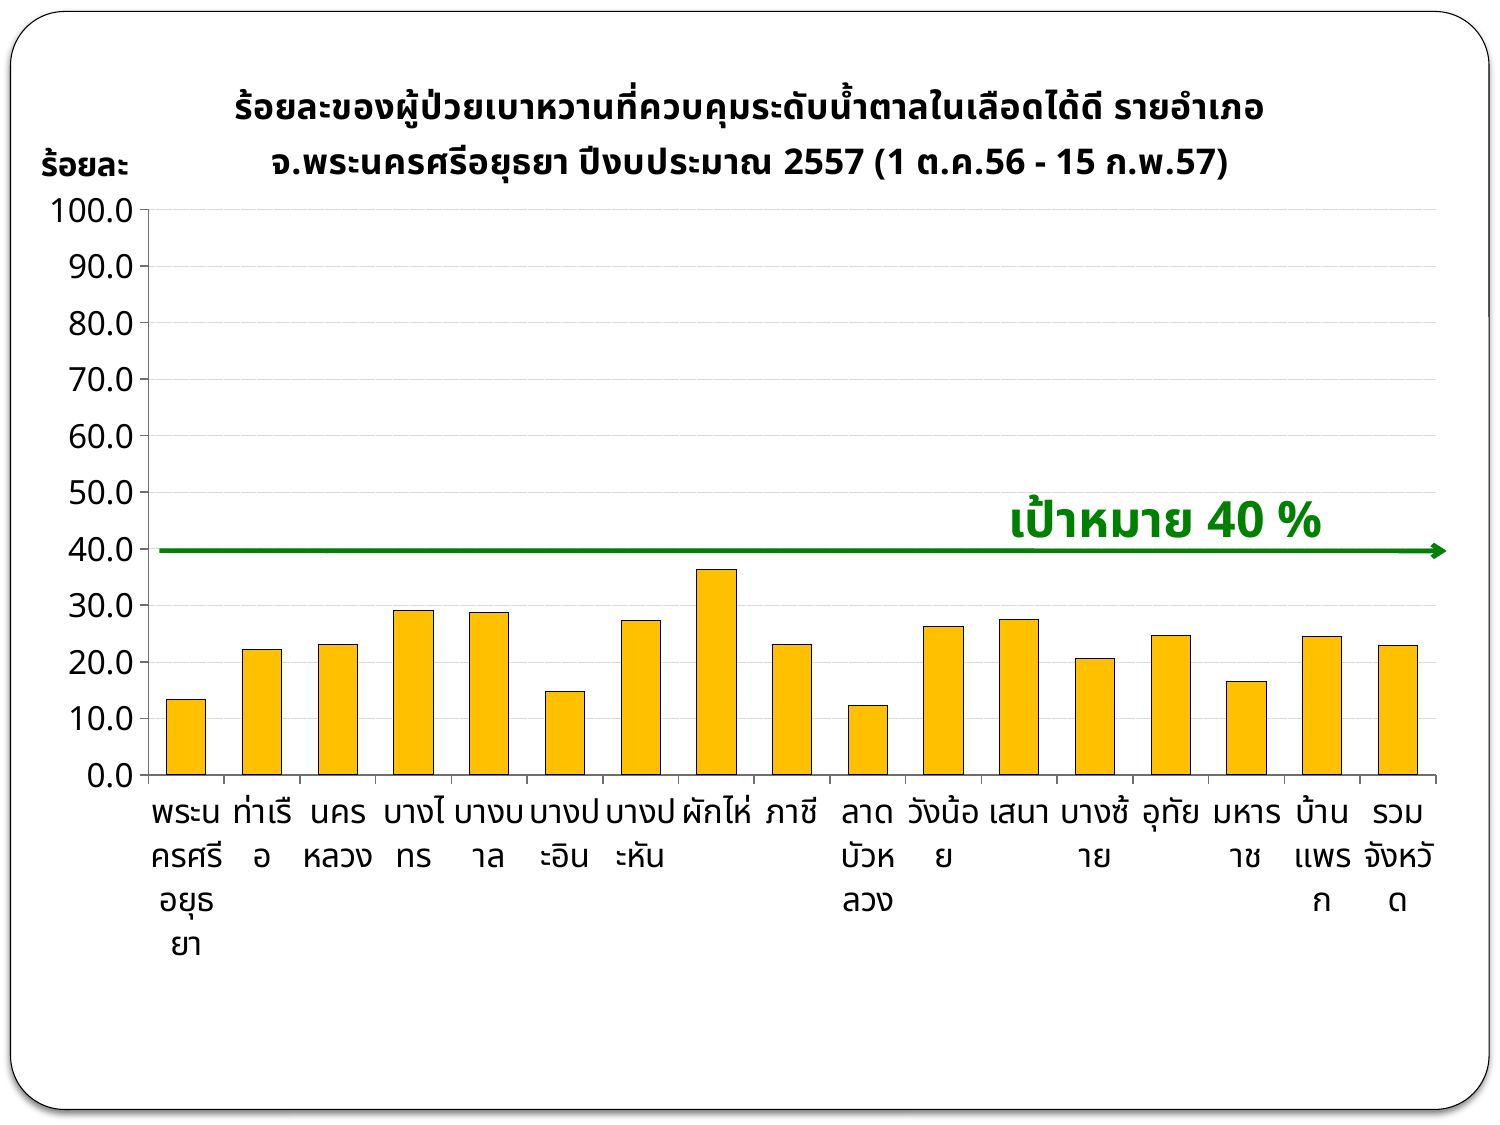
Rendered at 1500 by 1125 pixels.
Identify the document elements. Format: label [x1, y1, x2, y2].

chart [29, 42, 1471, 1071]
text_box [159, 479, 1447, 556]
